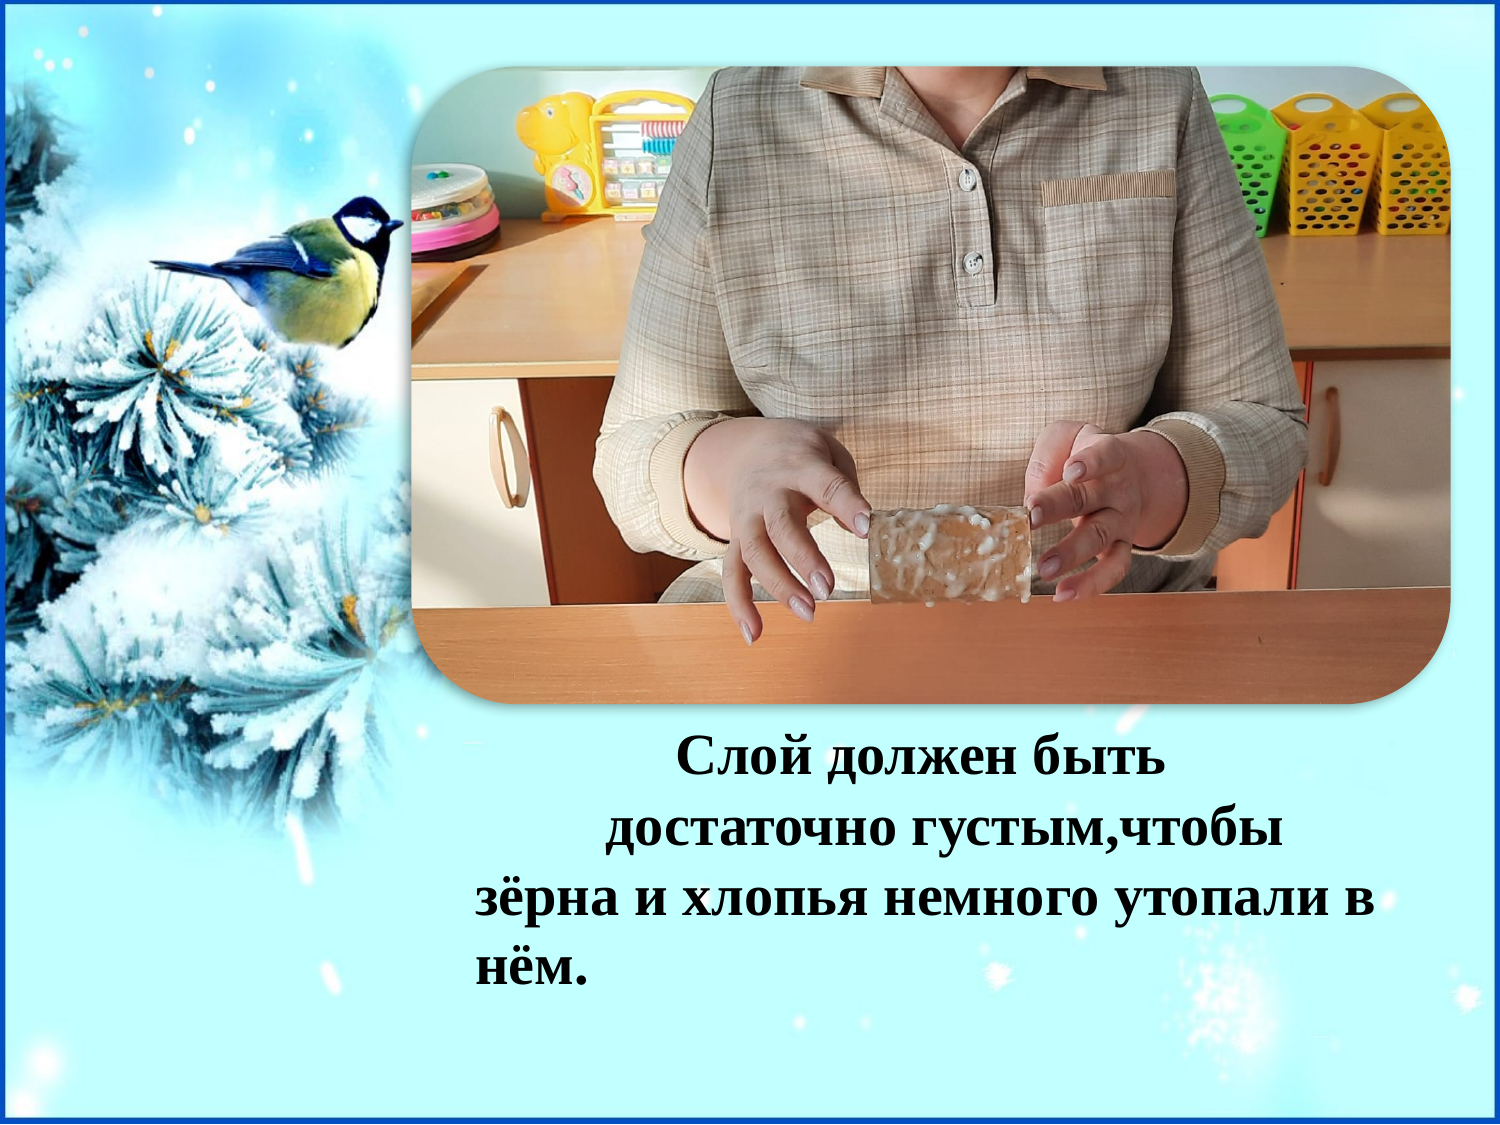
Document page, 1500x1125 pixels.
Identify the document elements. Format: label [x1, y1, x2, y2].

list [0, 0, 1500, 1125]
picture [411, 66, 1451, 705]
